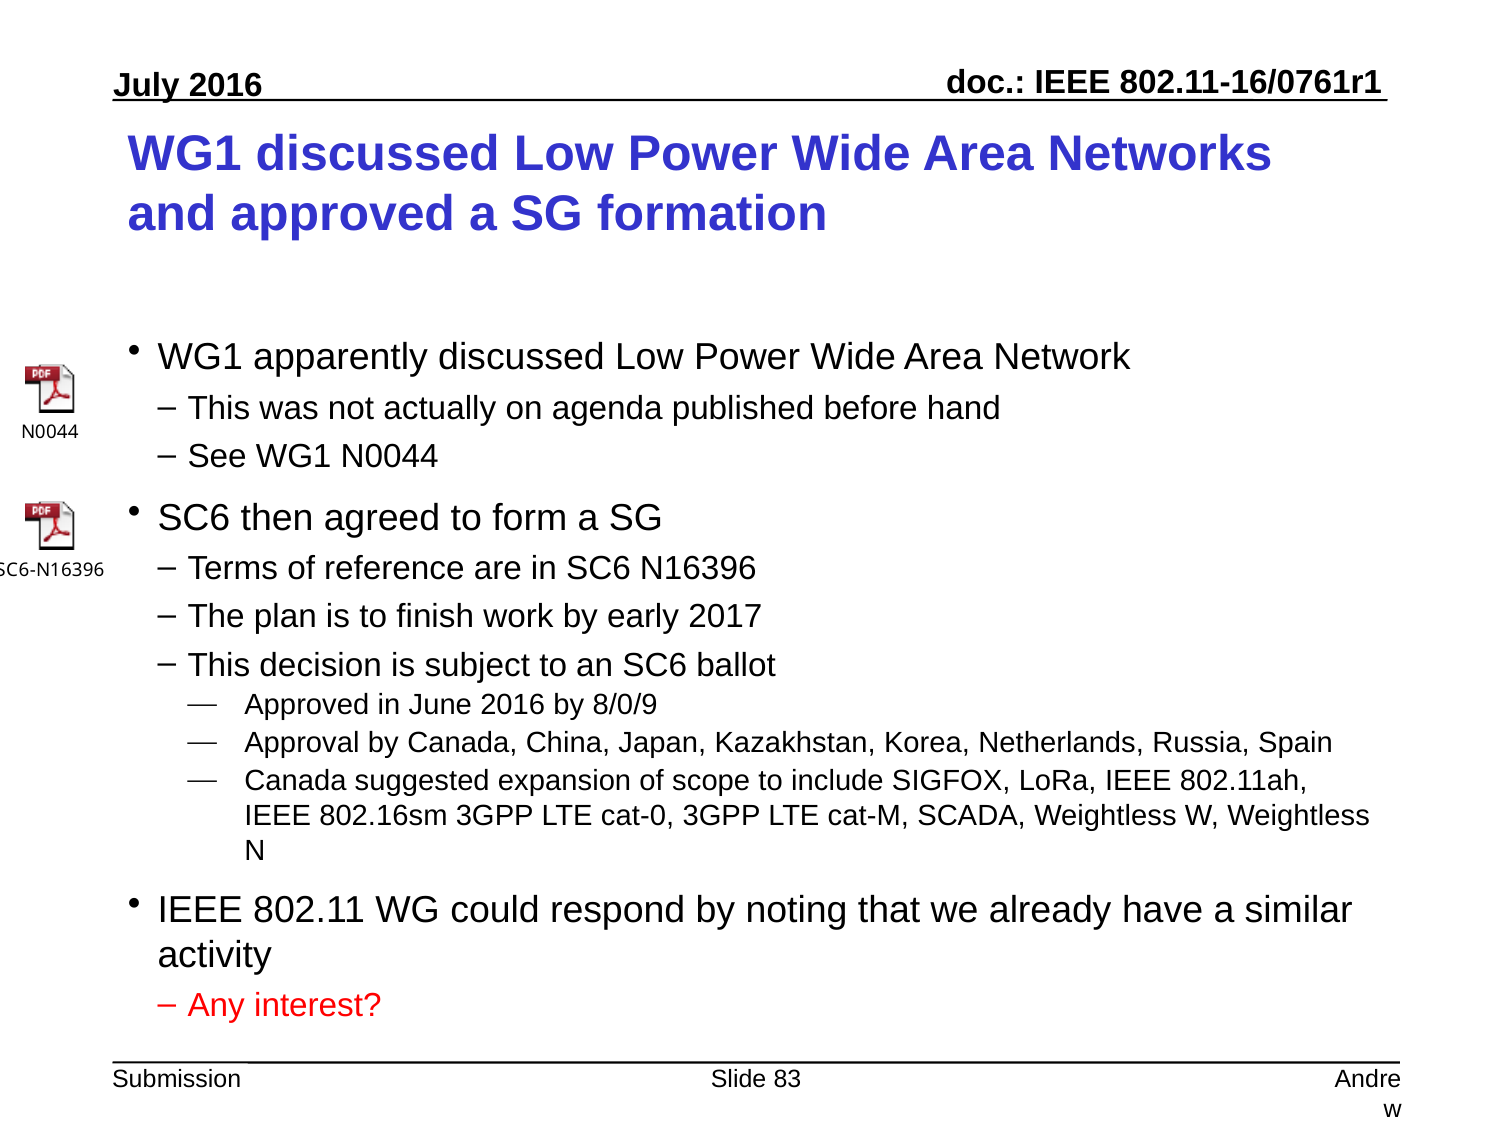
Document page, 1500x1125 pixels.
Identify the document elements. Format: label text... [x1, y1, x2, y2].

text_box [0, 499, 126, 627]
title WG1 discussed Low Power Wide Area Networks and approved a SG formation [112, 112, 1388, 288]
footer Andrew Myles, Cisco [1320, 1061, 1402, 1093]
list WG1 apparently discussed Low Power Wide Area Network This was not actually on agenda published before hand See WG1 N0044 SC6 then agreed to form a SG Terms of reference are in SC6 N16396 The plan is to finish work by early 2017 This decision is subject to an SC6 ballot Approved in June 2016 by 8/0/9 Approval by Canada, China, Japan, Kazakhstan, Korea, Netherlands, Russia, Spain Canada suggested expansion of scope to include SIGFOX, LoRa, IEEE 802.11ah, IEEE 802.16sm 3GPP LTE cat-0, 3GPP LTE cat-M, SCADA, Weightless W, Weightless N IEEE 802.11 WG could respond by noting that we already have a similar activity Any interest? [112, 324, 1388, 1000]
slide_number Slide 83 [709, 1061, 803, 1093]
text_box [0, 362, 126, 490]
